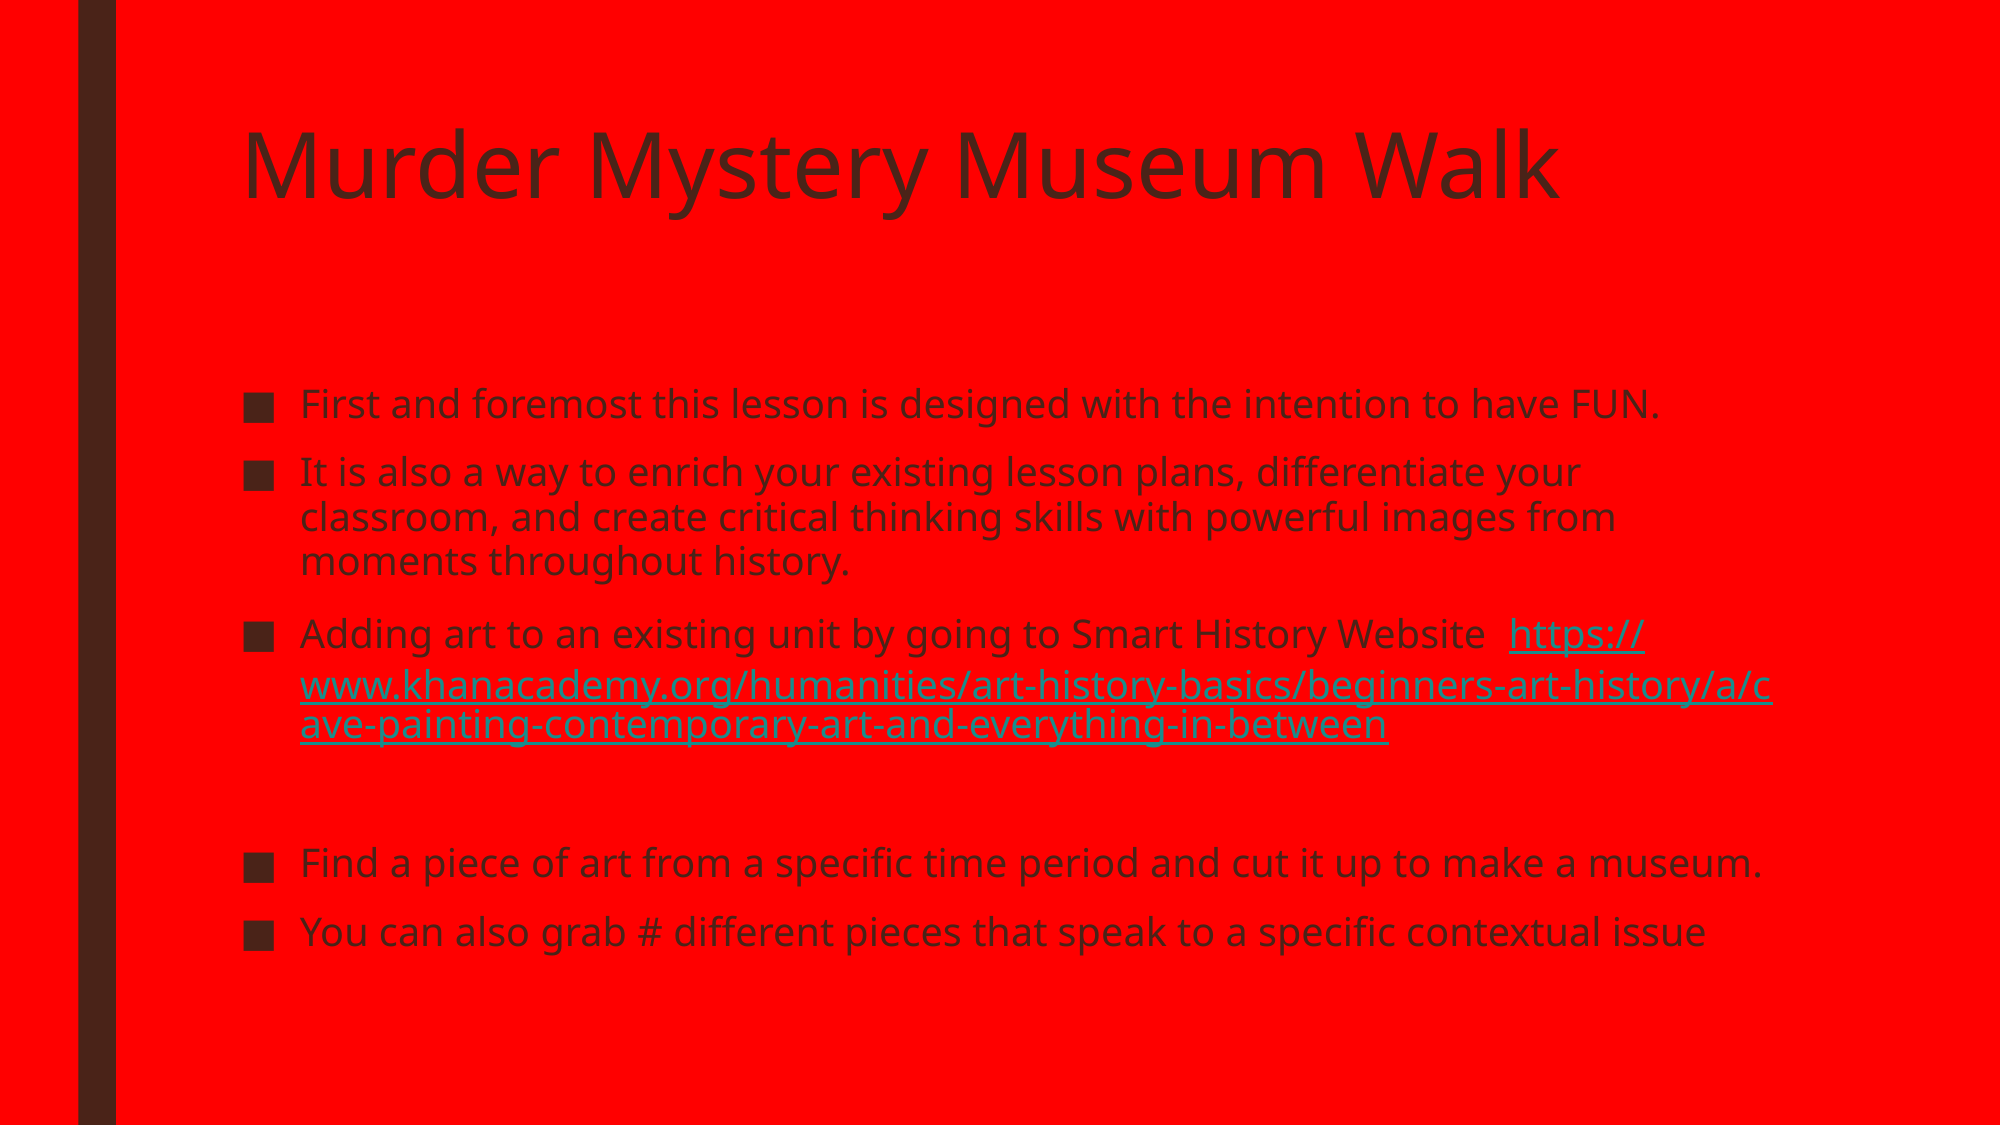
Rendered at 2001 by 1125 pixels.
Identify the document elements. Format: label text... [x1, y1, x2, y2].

title Murder Mystery Museum Walk [225, 112, 1800, 357]
list First and foremost this lesson is designed with the intention to have FUN. It is also a way to enrich your existing lesson plans, differentiate your classroom, and create critical thinking skills with powerful images from moments throughout history. Adding art to an existing unit by going to Smart History Website https://www.khanacademy.org/humanities/art-history-basics/beginners-art-history/a/cave-painting-contemporary-art-and-everything-in-between Find a piece of art from a specific time period and cut it up to make a museum. You can also grab # different pieces that speak to a specific contextual issue [225, 375, 1800, 963]
